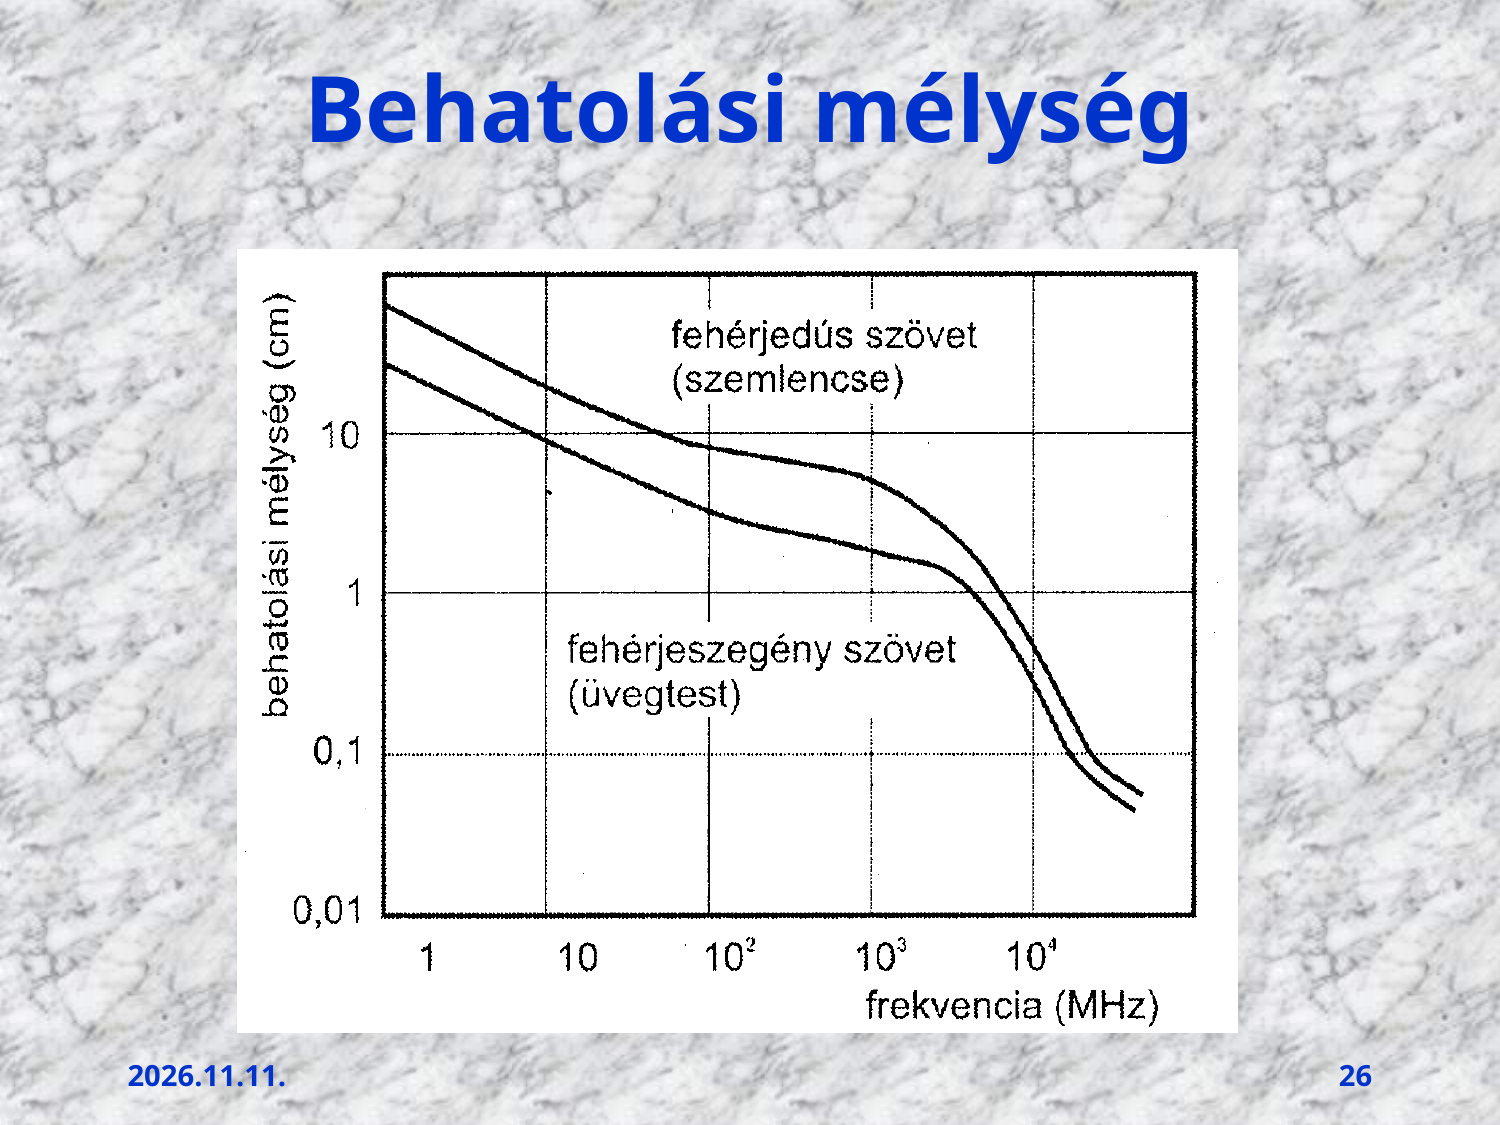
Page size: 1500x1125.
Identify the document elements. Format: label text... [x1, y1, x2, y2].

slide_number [112, 1049, 426, 1125]
picture [0, 0, 1500, 1125]
title Behatolási mélység [112, 12, 1388, 201]
slide_number 26 [1074, 1049, 1388, 1125]
